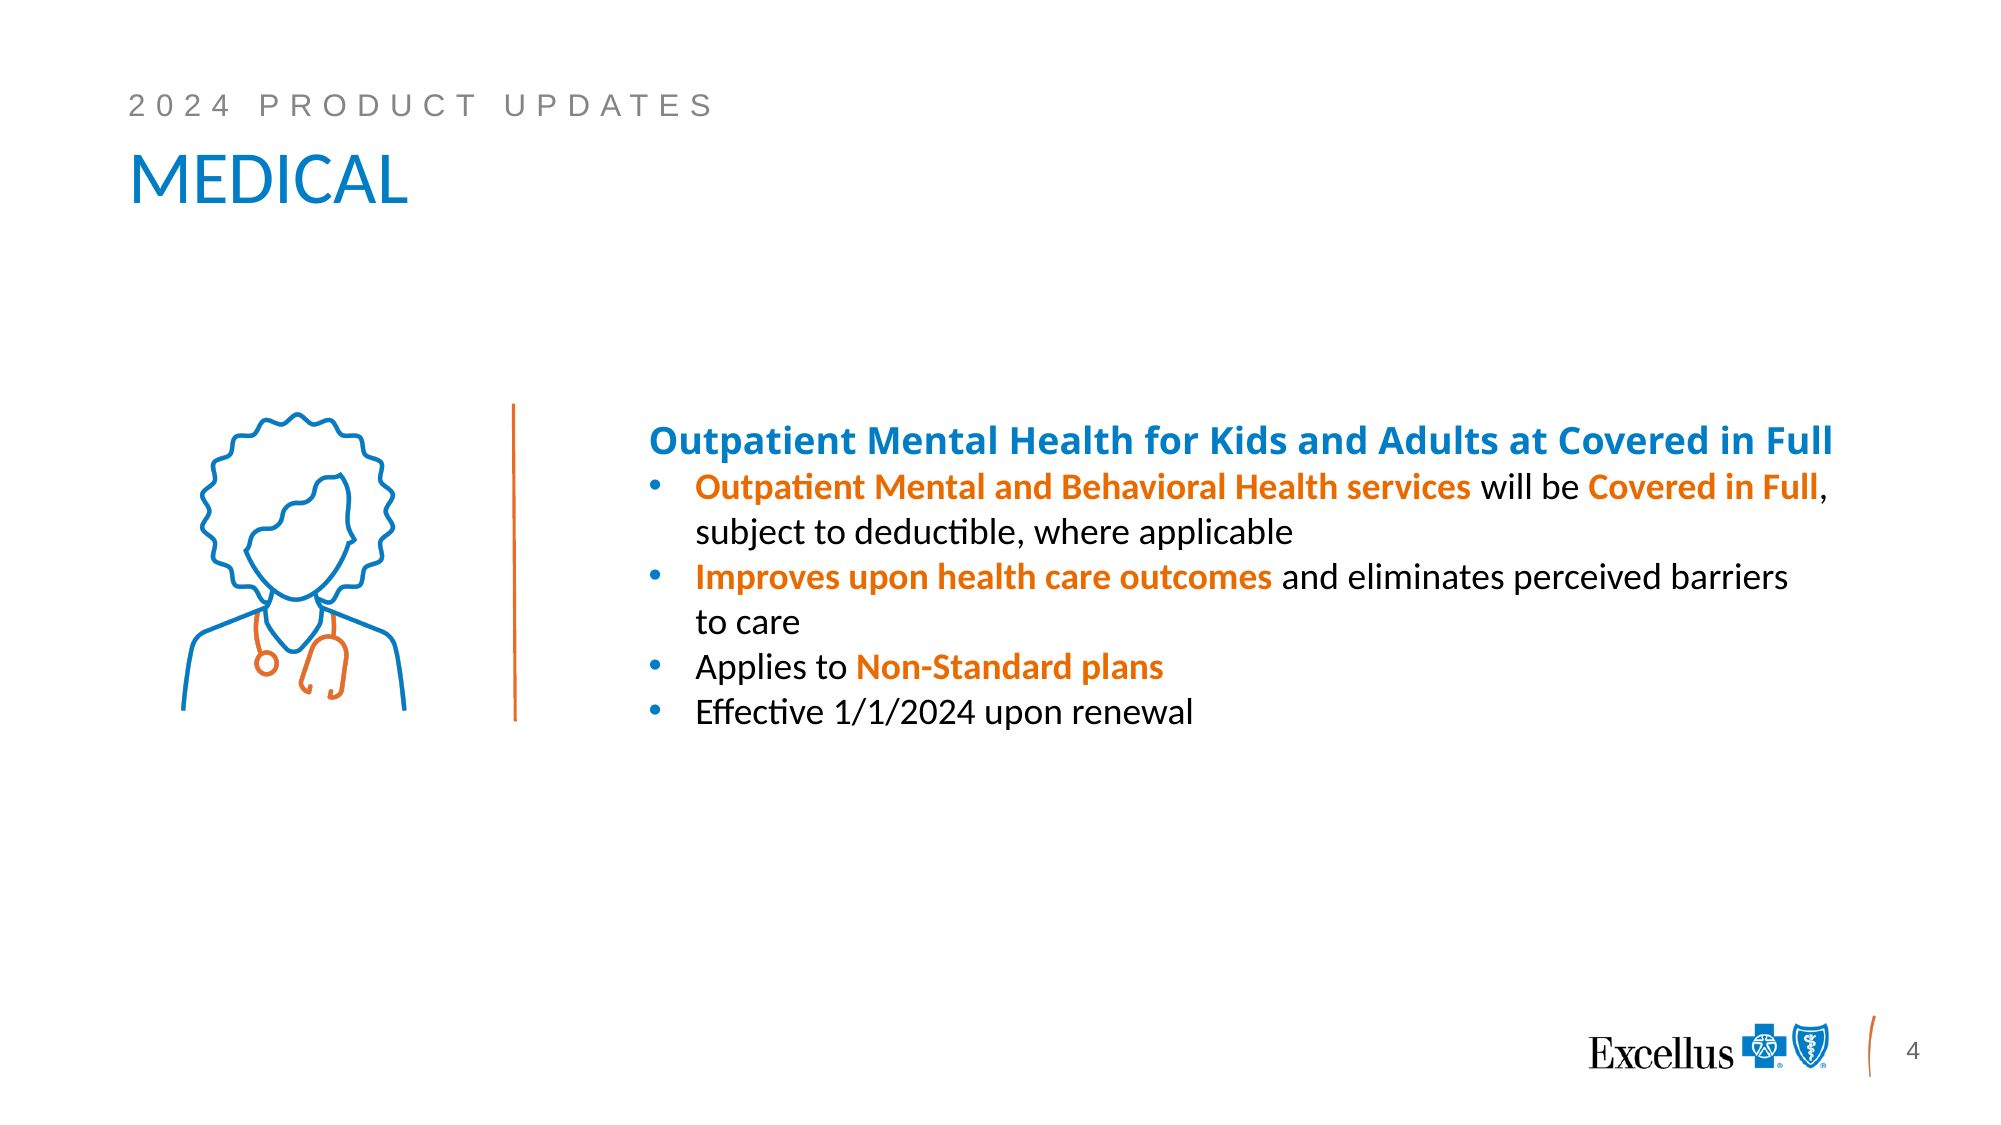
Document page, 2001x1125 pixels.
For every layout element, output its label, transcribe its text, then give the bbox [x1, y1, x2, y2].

picture [1852, 1005, 1890, 1084]
slide_number 4 [1862, 1020, 1965, 1081]
picture [130, 403, 449, 722]
picture [1578, 1004, 1839, 1083]
text_box Outpatient Mental Health for Kids and Adults at Covered in Full​ Outpatient Mental and Behavioral Health services will be Covered in Full, subject to deductible, where applicable​ Improves upon health care outcomes and eliminates perceived barriers to care​ Applies to Non-Standard plans​ Effective 1/1/2024 upon renewal [633, 409, 1870, 740]
title MEDICAL [113, 130, 1863, 266]
list 2024 product updates [113, 51, 1480, 131]
